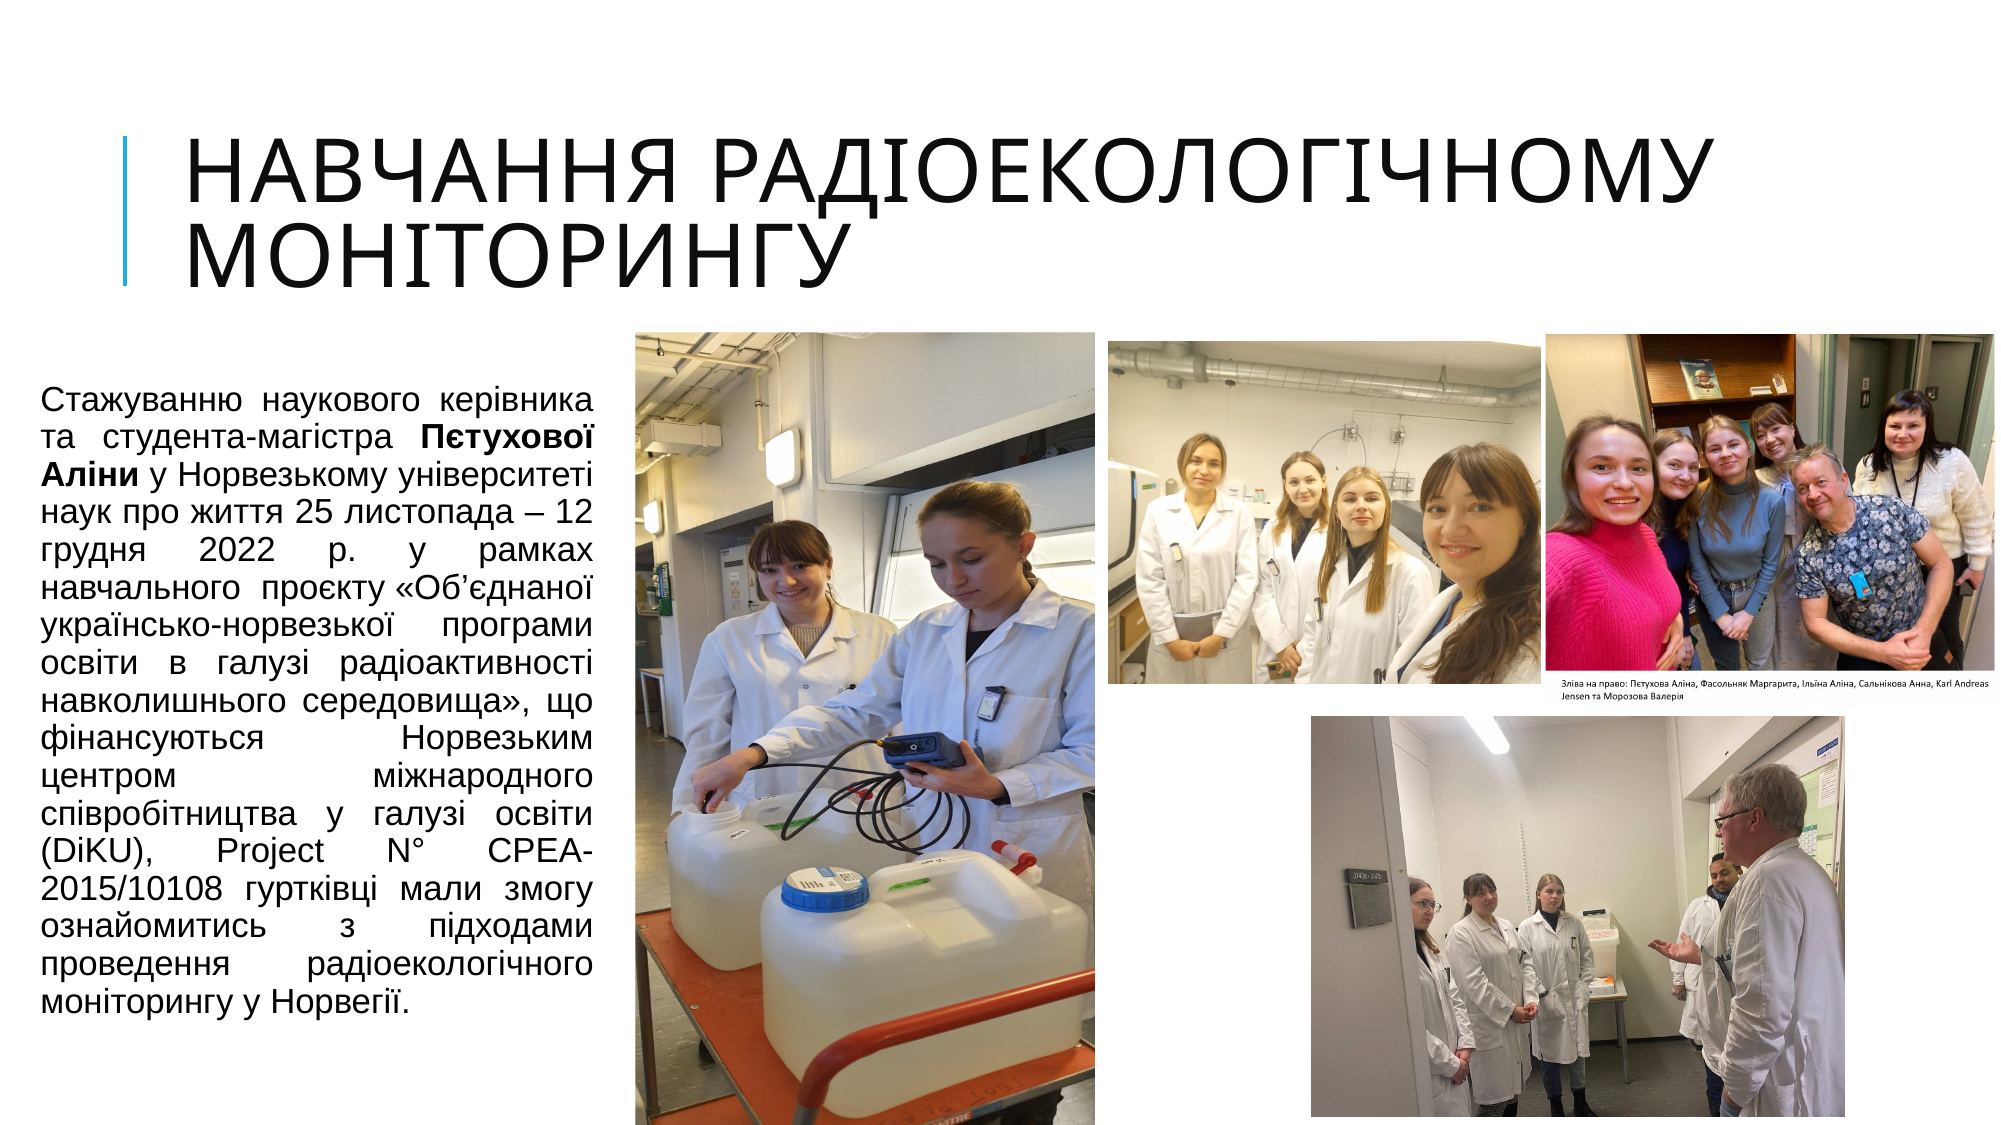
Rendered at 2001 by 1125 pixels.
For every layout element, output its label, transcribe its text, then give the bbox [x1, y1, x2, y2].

picture [1311, 716, 1845, 1118]
title Навчання радіоекологічному моніторингу [168, 96, 1763, 342]
picture [466, 331, 2000, 1125]
list Стажуванню наукового керівника та студента-магістра Пєтухової Аліни у Норвезькому університеті наук про життя 25 листопада – 12 грудня 2022 р. у рамках навчального проєкту «Об’єднаної українсько-норвезької програми освіти в галузі радіоактивності навколишнього середовища», що фінансуються Норвезьким центром міжнародного співробітництва у галузі освіти (DiKU), Project N° CPEA-2015/10108 гуртківці мали змогу ознайомитись з підходами проведення радіоекологічного моніторингу у Норвегії. [32, 373, 602, 1034]
